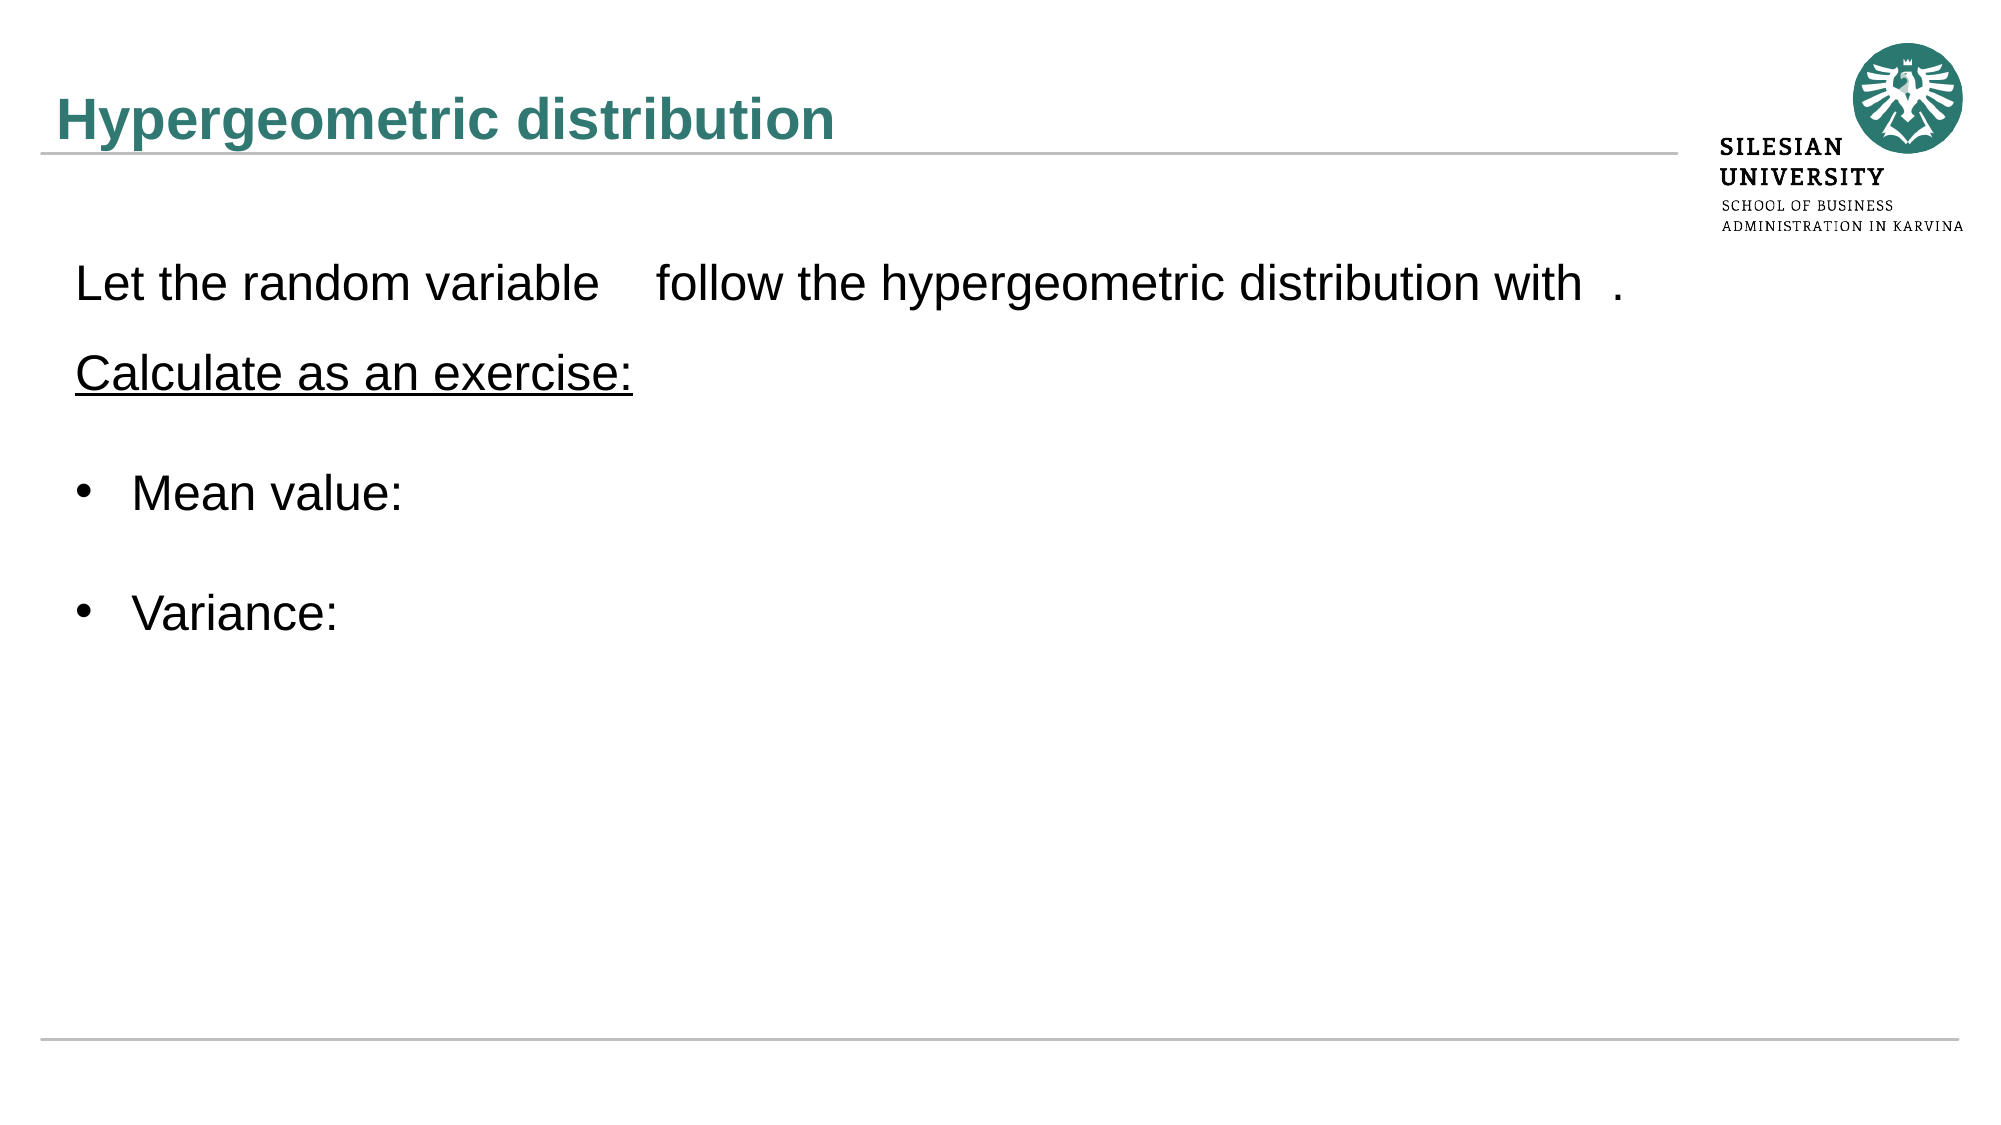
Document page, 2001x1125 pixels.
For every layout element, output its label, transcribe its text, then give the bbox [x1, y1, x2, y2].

picture [1720, 43, 1963, 231]
title Hypergeometric distribution [41, 73, 1636, 150]
